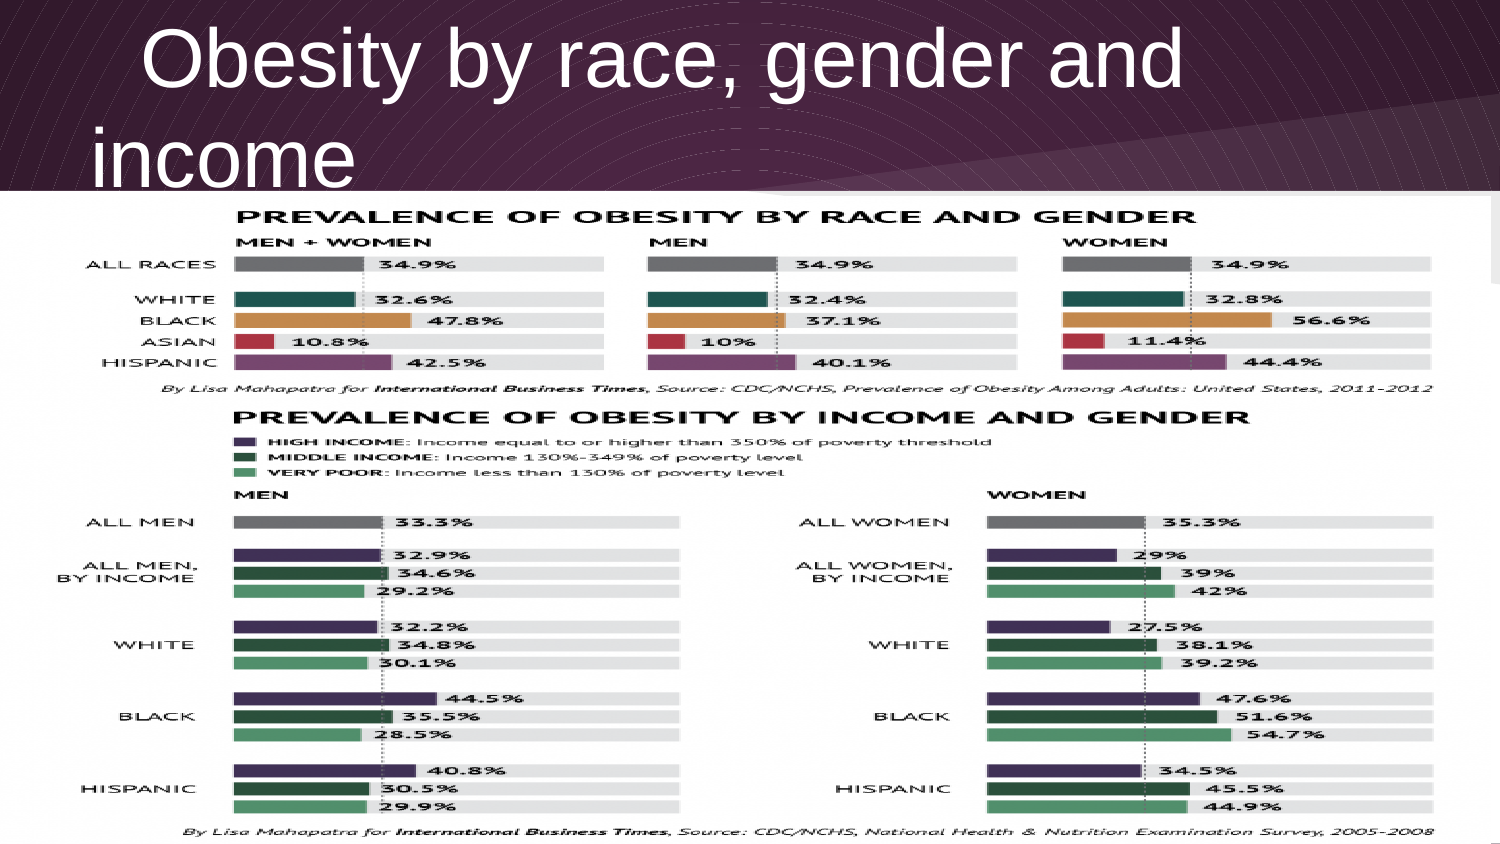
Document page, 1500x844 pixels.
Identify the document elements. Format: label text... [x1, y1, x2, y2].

picture [0, 196, 1491, 844]
title Obesity by race, gender and income [75, 33, 1425, 175]
